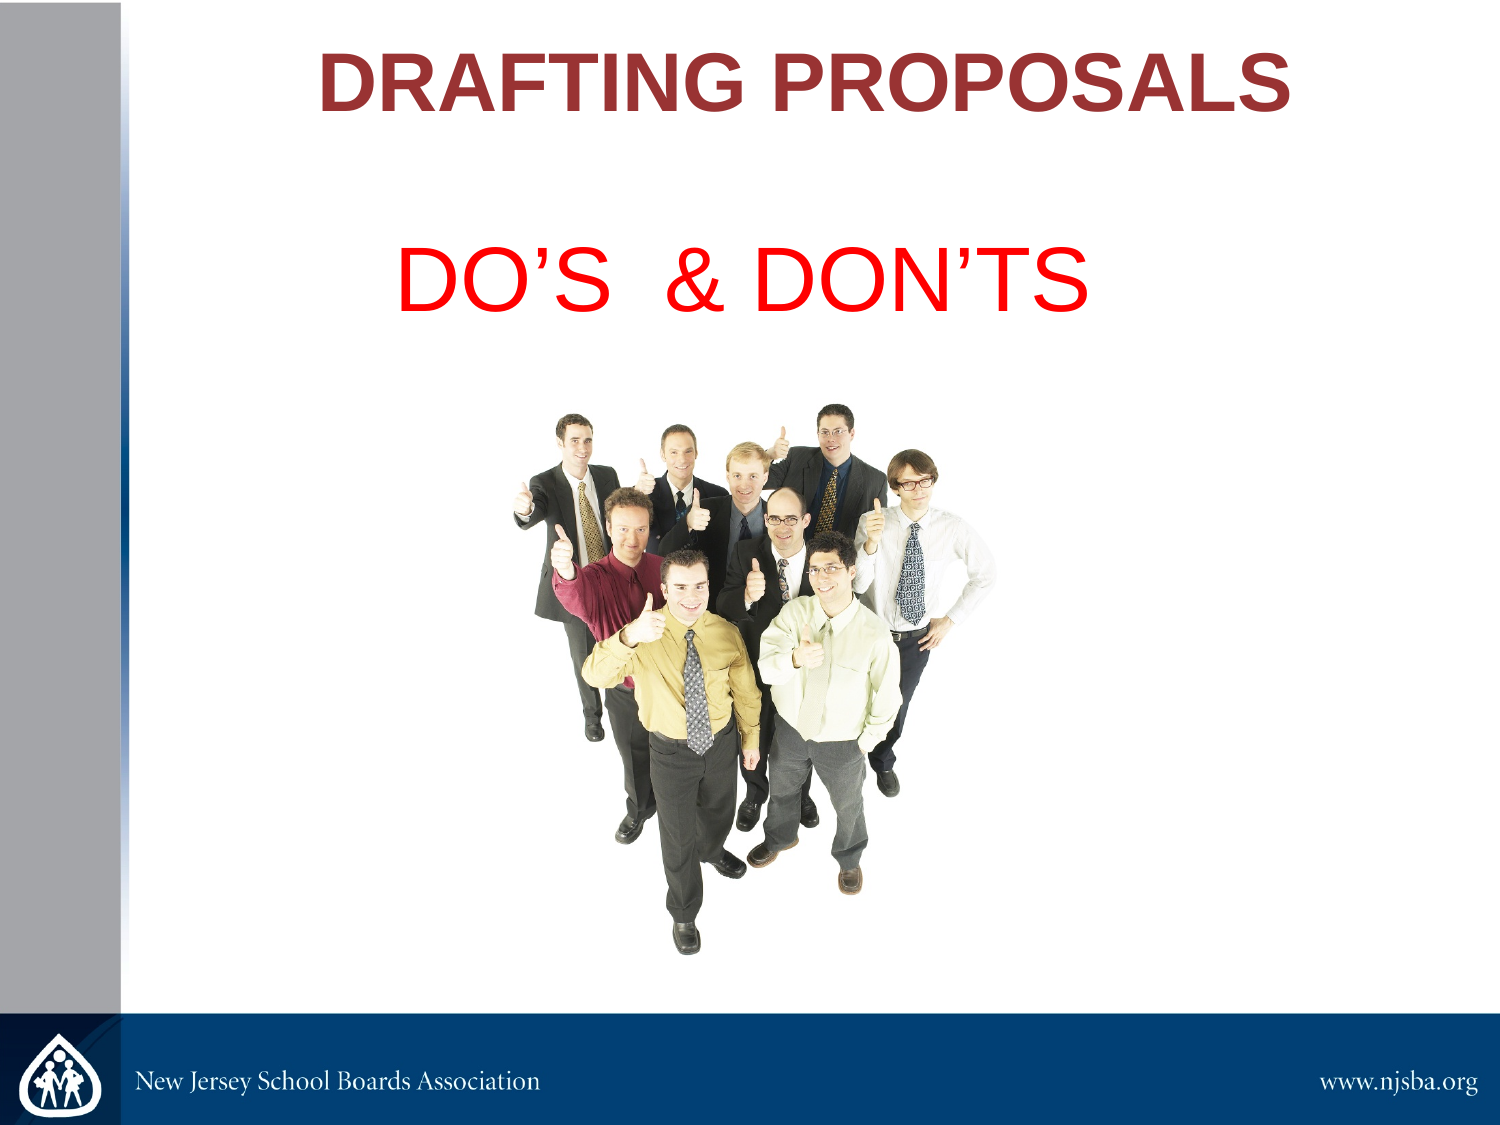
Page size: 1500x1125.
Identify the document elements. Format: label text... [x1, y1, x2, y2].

title DRAFTING PROPOSALS [162, 24, 1425, 132]
picture [0, 1, 1500, 1125]
list DO’S & DON’TS [50, 224, 1438, 825]
